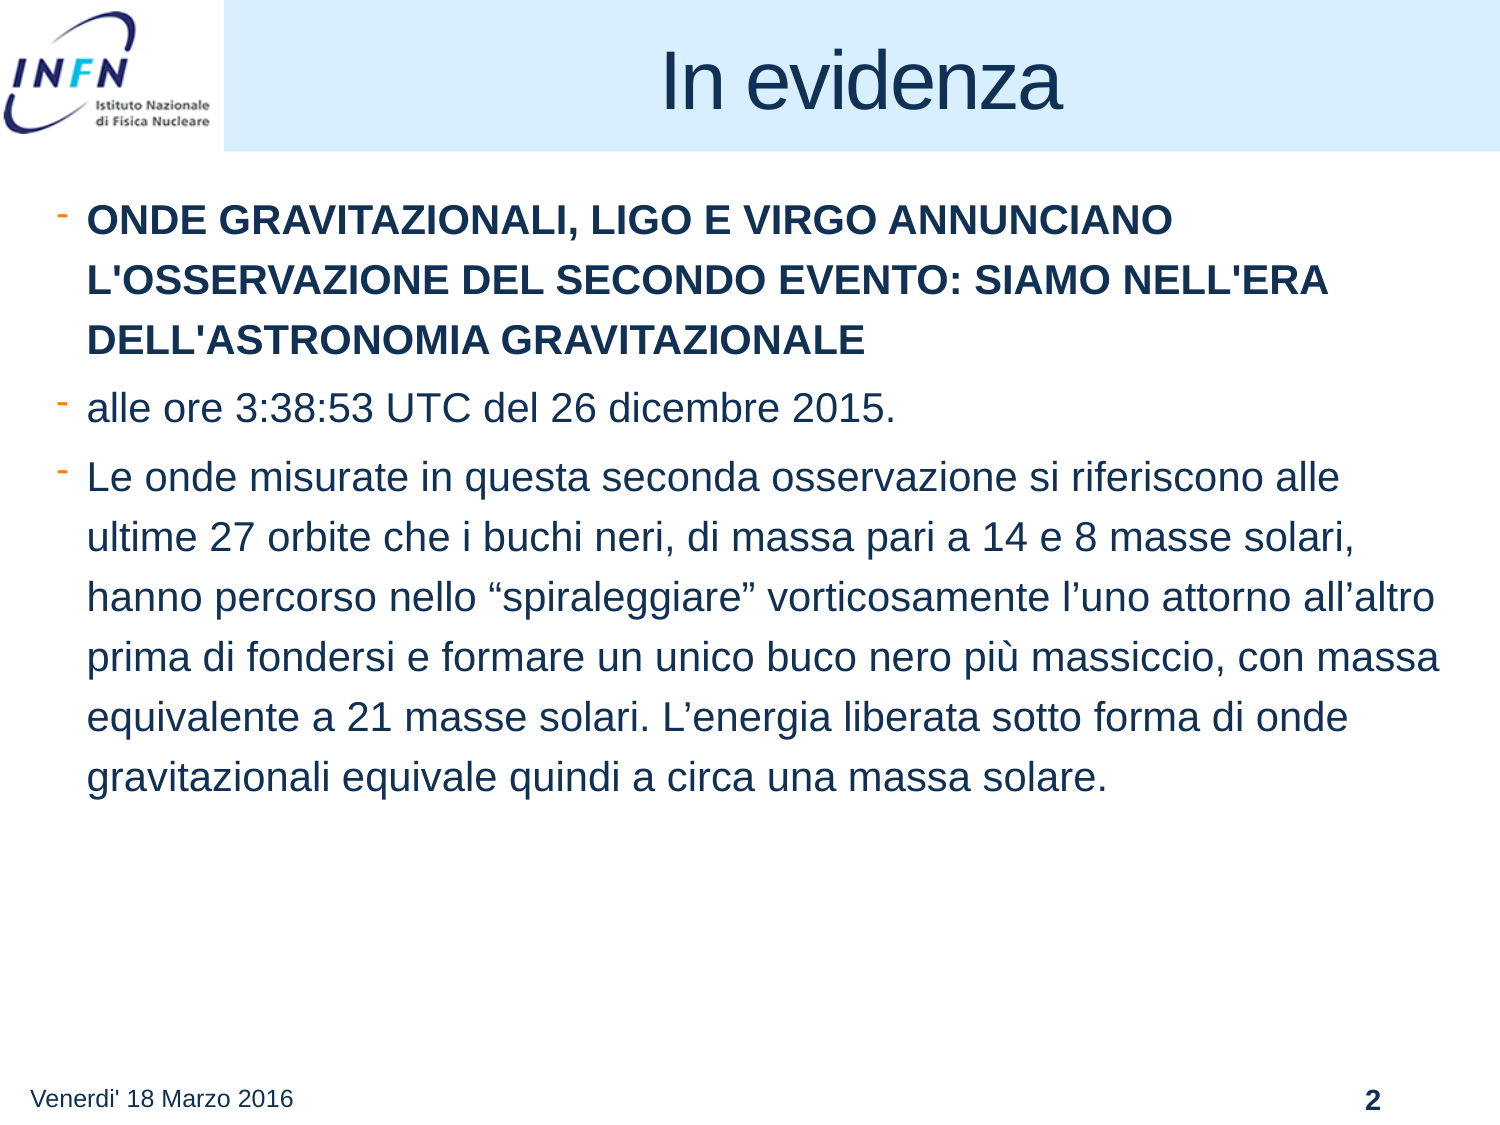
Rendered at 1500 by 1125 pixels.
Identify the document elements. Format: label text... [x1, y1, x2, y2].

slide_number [15, 1071, 396, 1125]
picture [0, 0, 215, 149]
list ONDE GRAVITAZIONALI, LIGO E VIRGO ANNUNCIANO L'OSSERVAZIONE DEL SECONDO EVENTO: SIAMO NELL'ERA DELL'ASTRONOMIA GRAVITAZIONALE alle ore 3:38:53 UTC del 26 dicembre 2015. Le onde misurate in questa seconda osservazione si riferiscono alle ultime 27 orbite che i buchi neri, di massa pari a 14 e 8 masse solari, hanno percorso nello “spiraleggiare” vorticosamente l’uno attorno all’altro prima di fondersi e formare un unico buco nero più massiccio, con massa equivalente a 21 masse solari. L’energia liberata sotto forma di onde gravitazionali equivale quindi a circa una massa solare. [41, 174, 1469, 1071]
title In evidenza [223, 0, 1500, 152]
slide_number 2 [1350, 1072, 1500, 1125]
